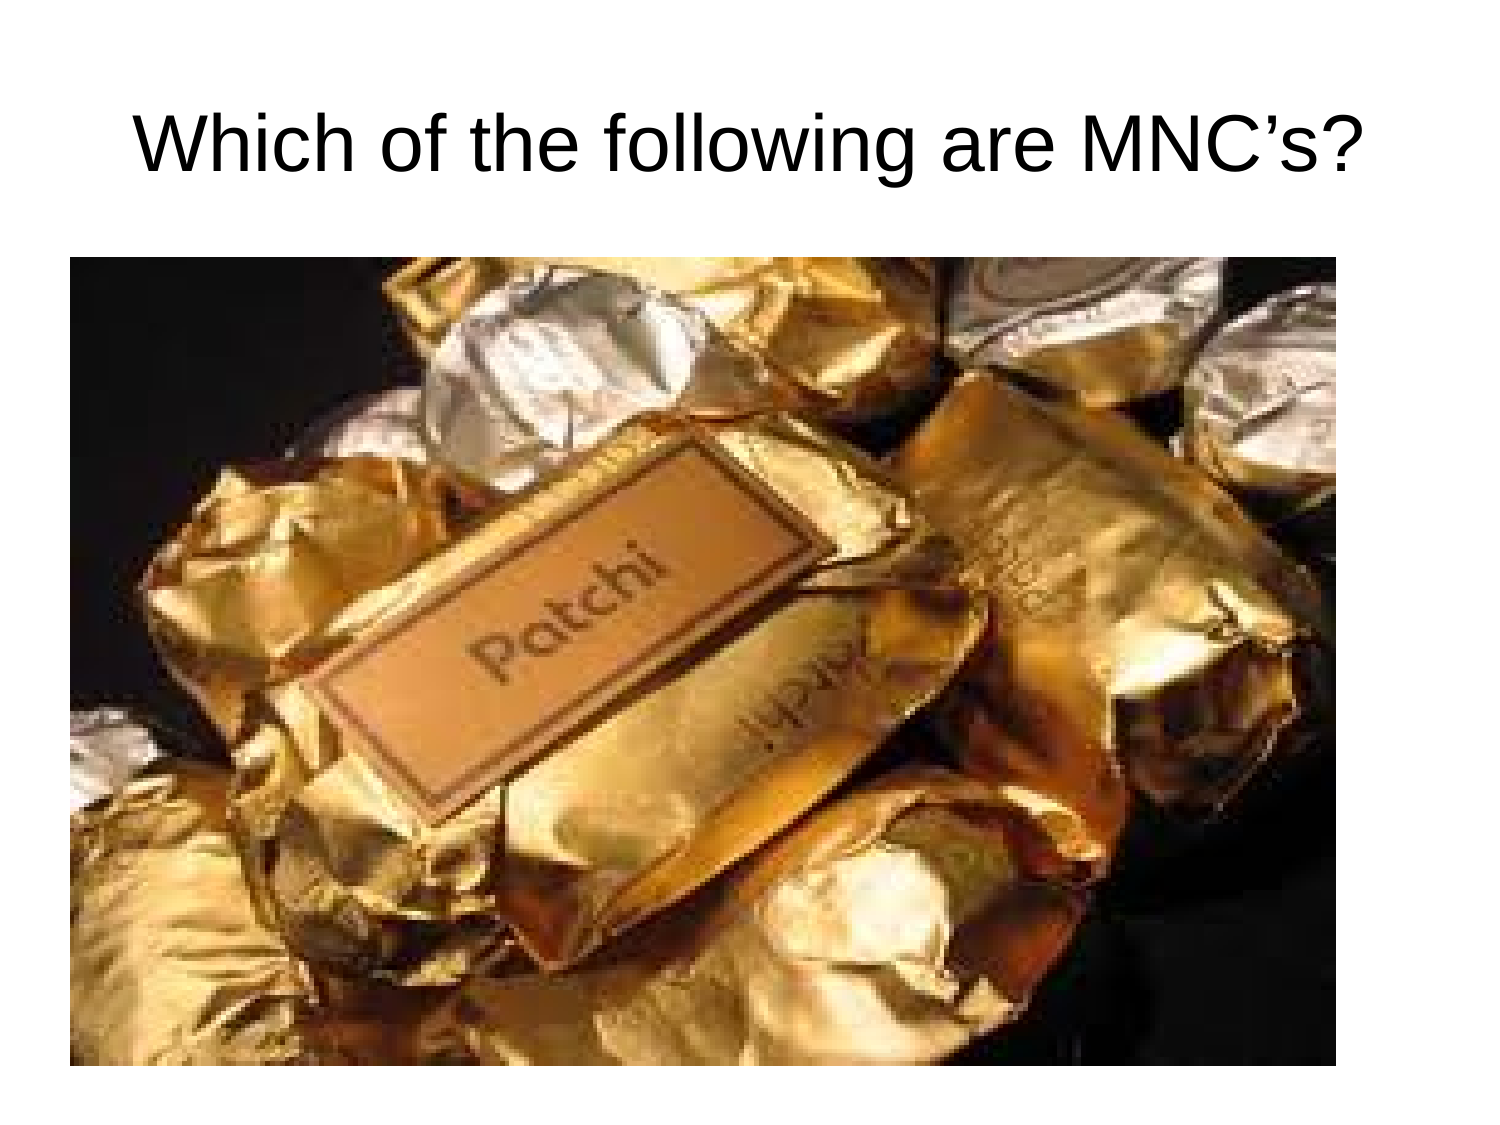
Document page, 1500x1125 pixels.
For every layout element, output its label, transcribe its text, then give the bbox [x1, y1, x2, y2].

picture [70, 257, 1337, 1066]
title Which of the following are MNC’s? [75, 45, 1425, 233]
